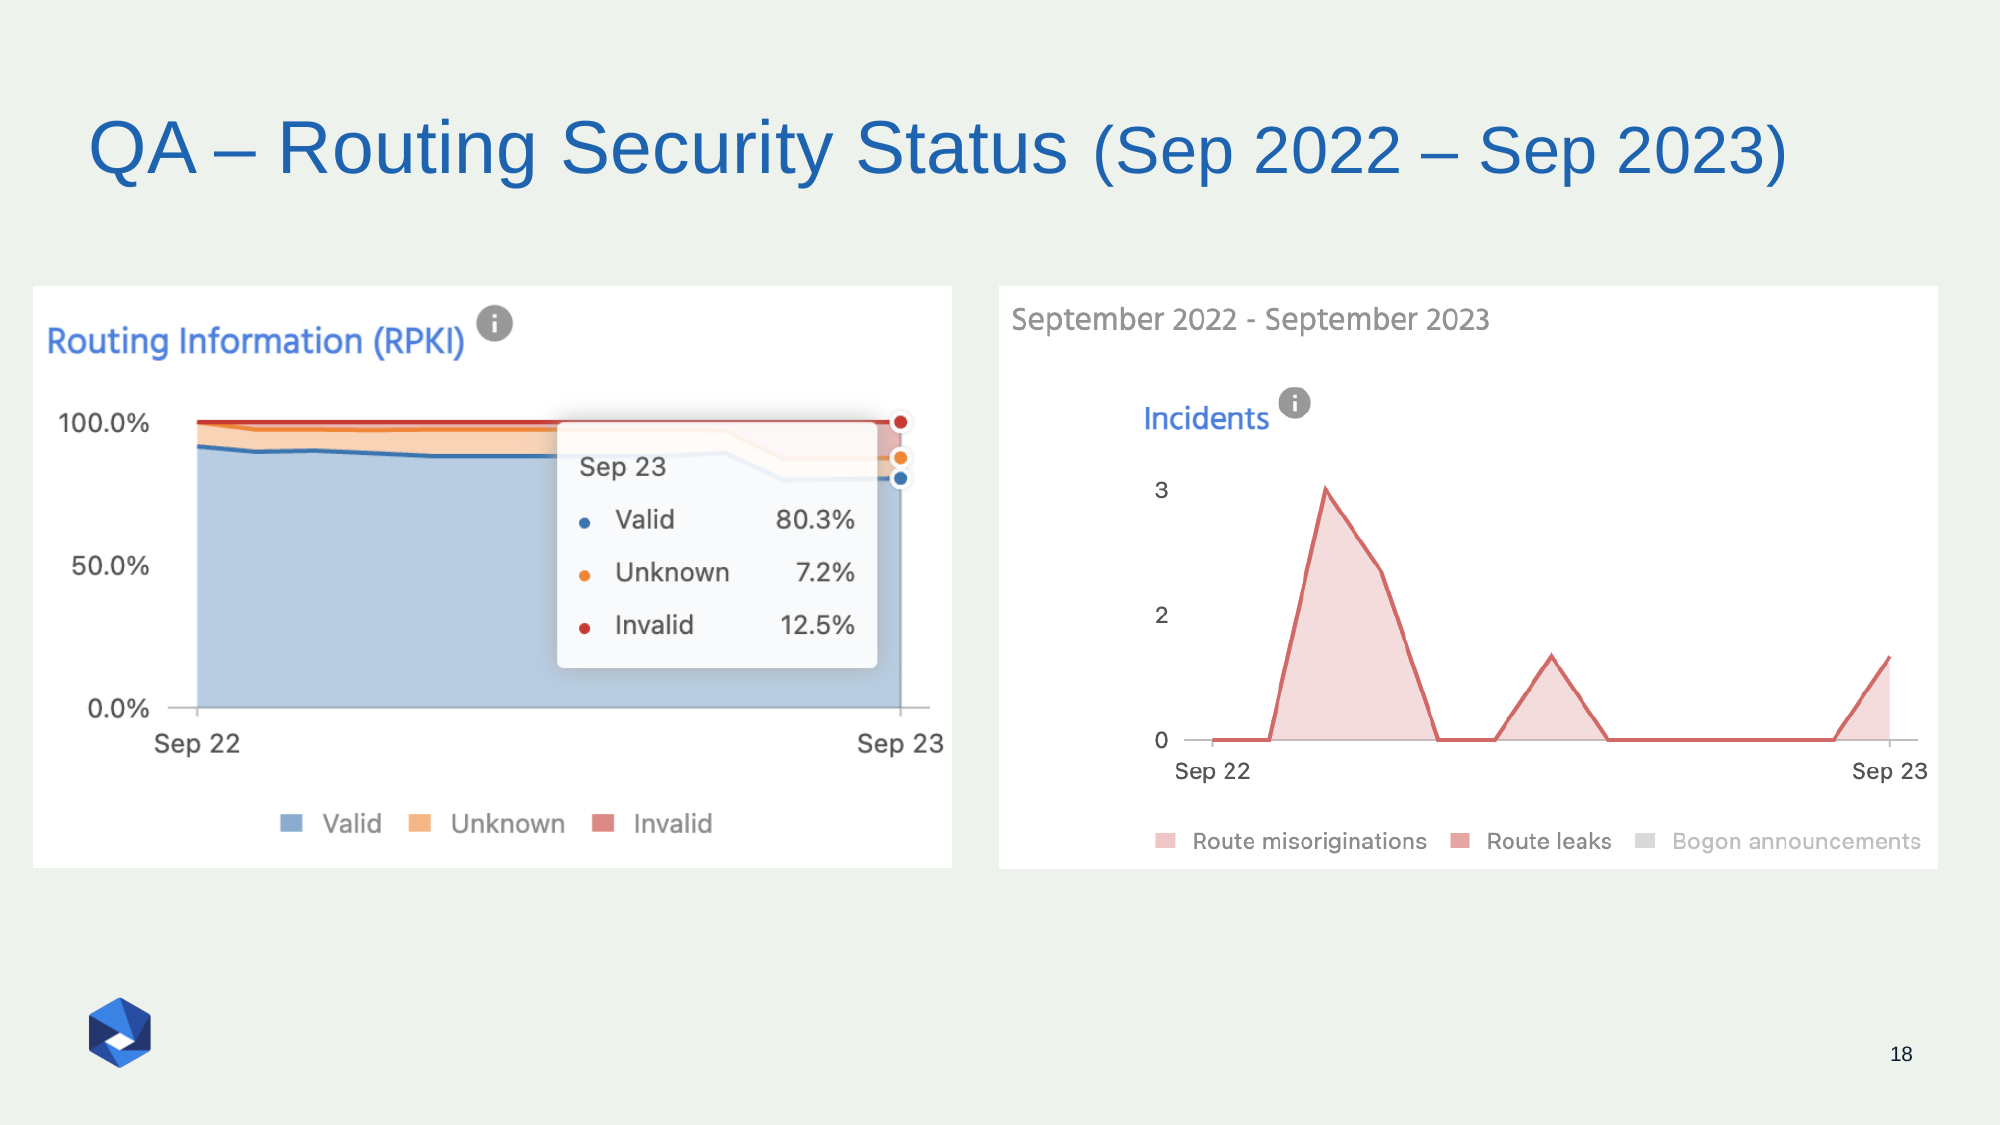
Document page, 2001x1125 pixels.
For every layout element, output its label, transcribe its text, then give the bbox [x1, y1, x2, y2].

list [999, 286, 1938, 869]
title QA – Routing Security Status (Sep 2022 – Sep 2023) [88, 93, 1914, 182]
picture [83, 996, 157, 1070]
slide_number 18 [1463, 1040, 1913, 1069]
picture [33, 286, 952, 868]
